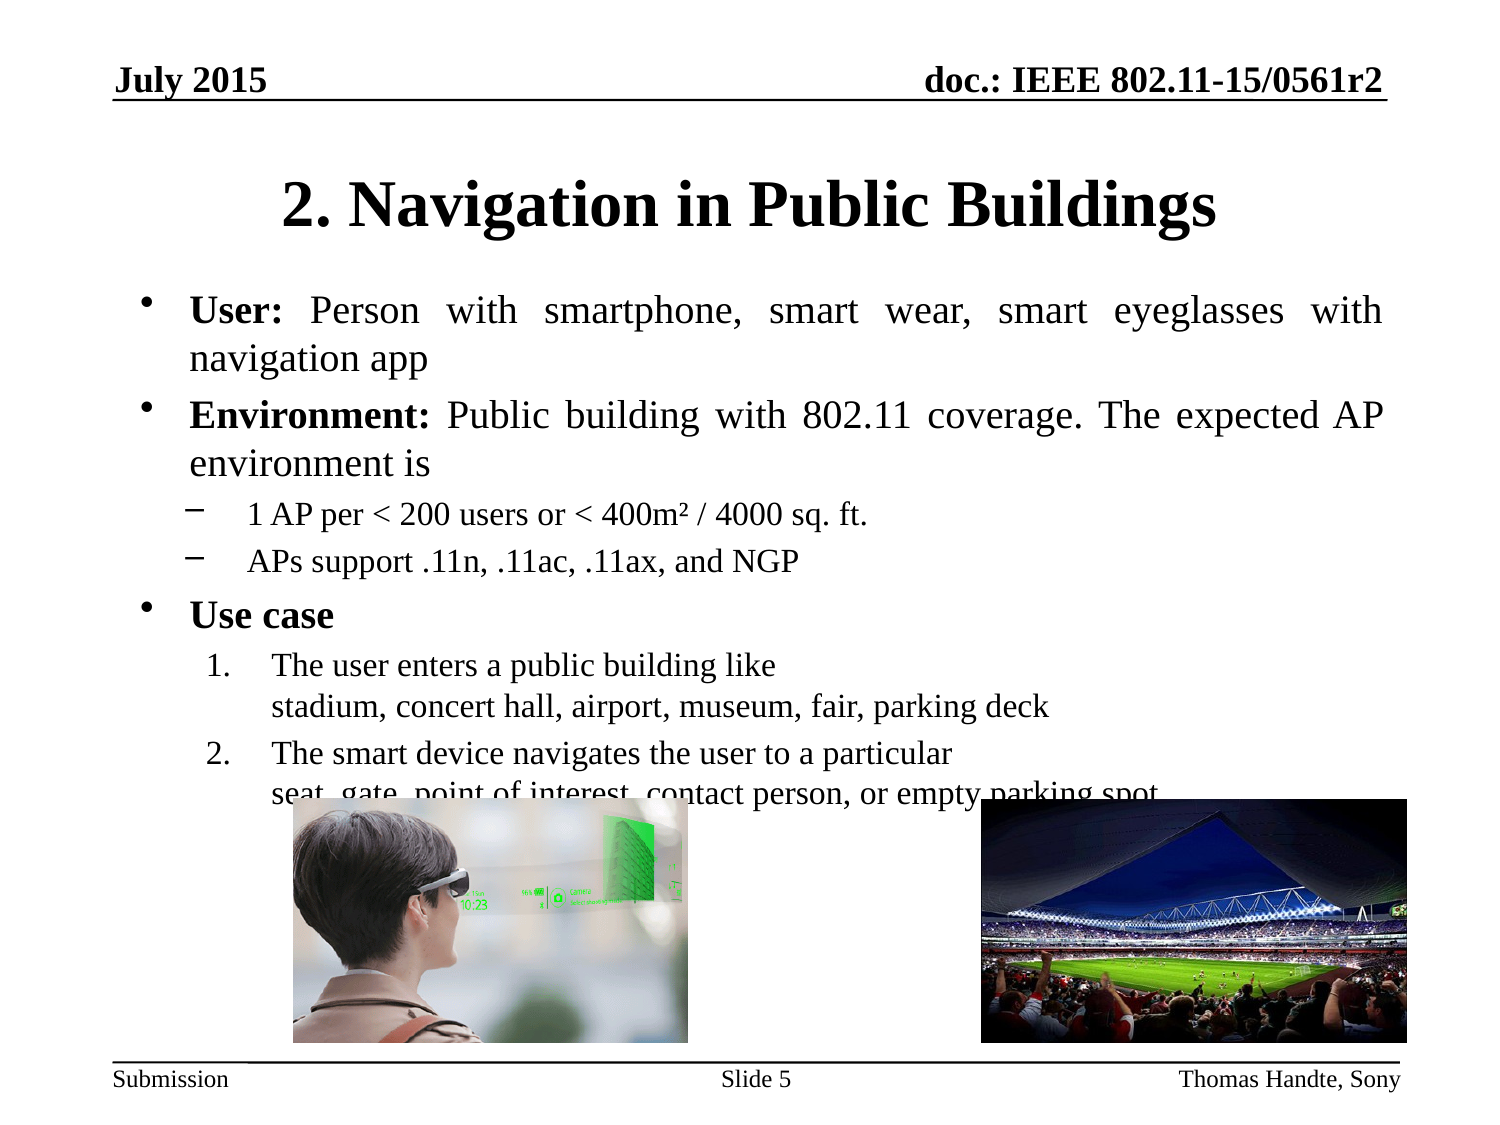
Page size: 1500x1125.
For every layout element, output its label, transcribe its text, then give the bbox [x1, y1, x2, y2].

picture [293, 797, 688, 1043]
slide_number Slide 5 [712, 1061, 800, 1093]
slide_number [114, 54, 274, 101]
list User: Person with smartphone, smart wear, smart eyeglasses with navigation app Environment: Public building with 802.11 coverage. The expected AP environment is 1 AP per < 200 users or < 400m² / 4000 sq. ft. APs support .11n, .11ac, .11ax, and NGP Use case The user enters a public building like stadium, concert hall, airport, museum, fair, parking deck The smart device navigates the user to a particular seat, gate, point of interest, contact person, or empty parking spot [124, 274, 1401, 826]
title 2. Navigation in Public Buildings [112, 112, 1388, 288]
picture [981, 799, 1408, 1043]
footer Thomas Handte, Sony [1175, 1061, 1402, 1093]
